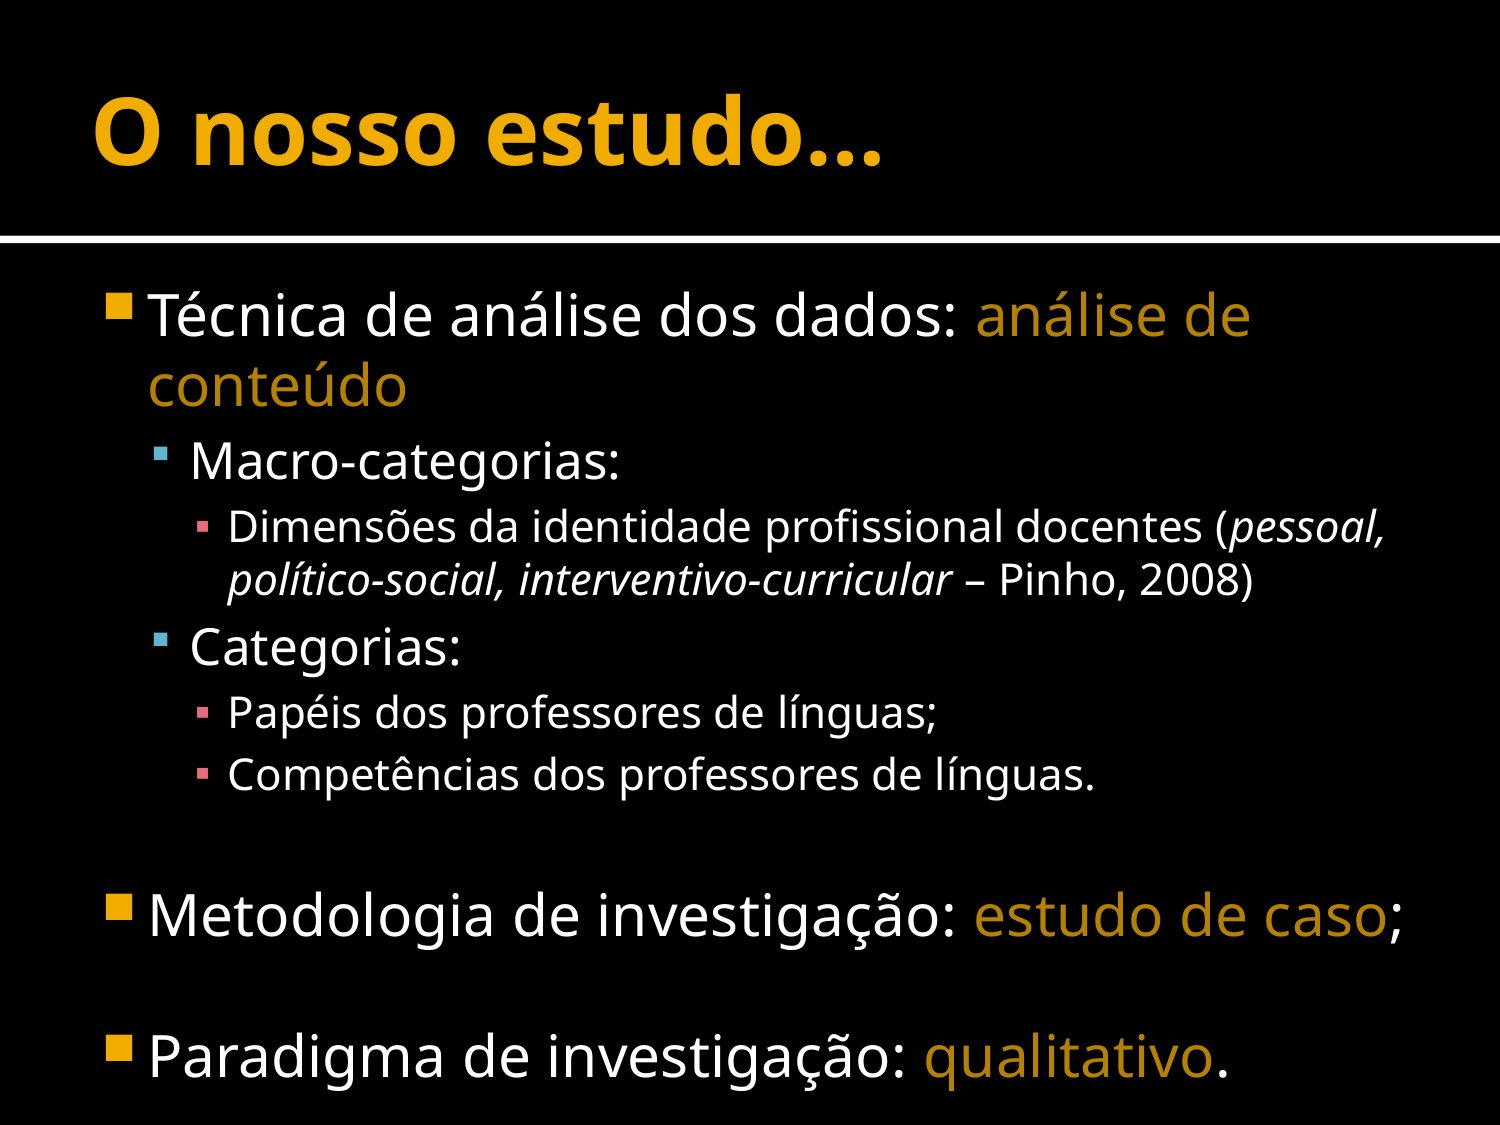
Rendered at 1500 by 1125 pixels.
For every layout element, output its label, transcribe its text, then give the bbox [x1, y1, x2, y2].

title O nosso estudo… [75, 25, 1425, 231]
list Técnica de análise dos dados: análise de conteúdo Macro-categorias: Dimensões da identidade profissional docentes (pessoal, político-social, interventivo-curricular – Pinho, 2008) Categorias: Papéis dos professores de línguas; Competências dos professores de línguas. Metodologia de investigação: estudo de caso; Paradigma de investigação: qualitativo. [75, 262, 1425, 1125]
